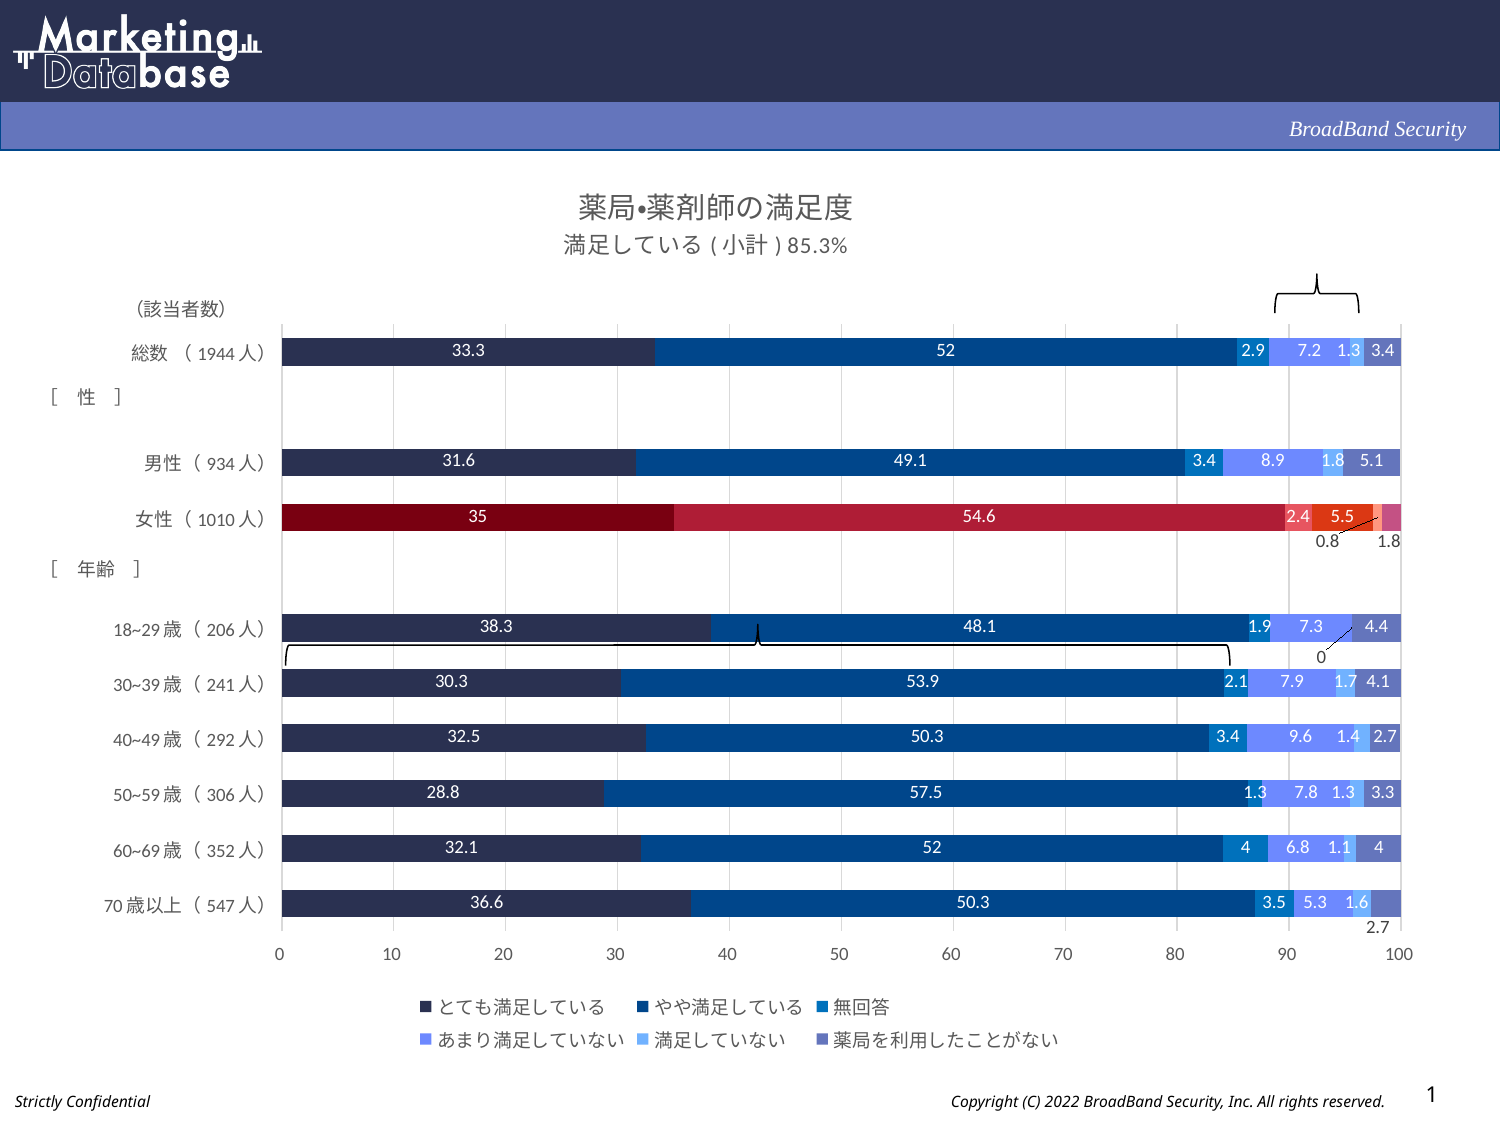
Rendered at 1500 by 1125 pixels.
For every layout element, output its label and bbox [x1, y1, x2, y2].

picture [13, 14, 262, 89]
chart [24, 172, 1455, 1059]
